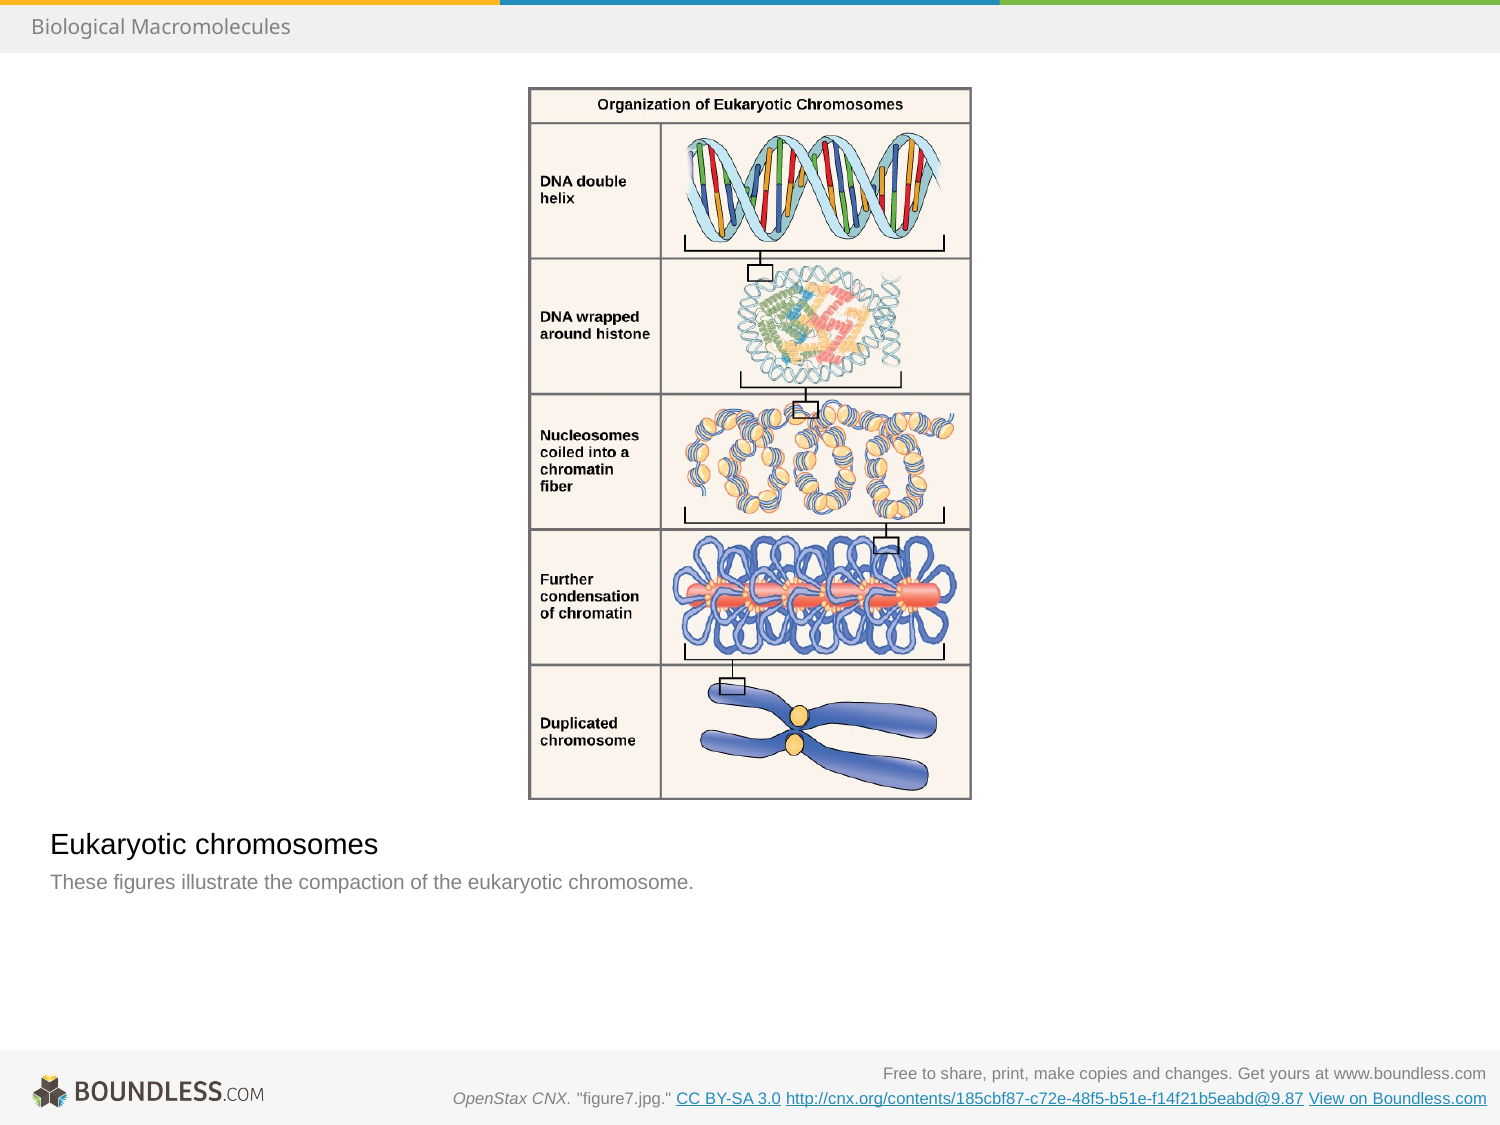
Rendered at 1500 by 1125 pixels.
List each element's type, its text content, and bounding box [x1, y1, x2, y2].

picture [528, 87, 972, 801]
text_box Free to share, print, make copies and changes. Get yours at www.boundless.com [649, 1062, 1488, 1087]
text_box [0, 2, 1500, 54]
text_box OpenStax CNX. "figure7.jpg." CC BY-SA 3.0 http://cnx.org/contents/185cbf87-c72e-48f5-b51e-f14f21b5eabd@9.87 View on Boundless.com [274, 1087, 1488, 1125]
picture [30, 1072, 265, 1109]
text_box [0, 1050, 1500, 1125]
list Eukaryotic chromosomes These figures illustrate the compaction of the eukaryotic chromosome. [50, 825, 1450, 1038]
text_box Biological Macromolecules [31, 13, 1475, 38]
